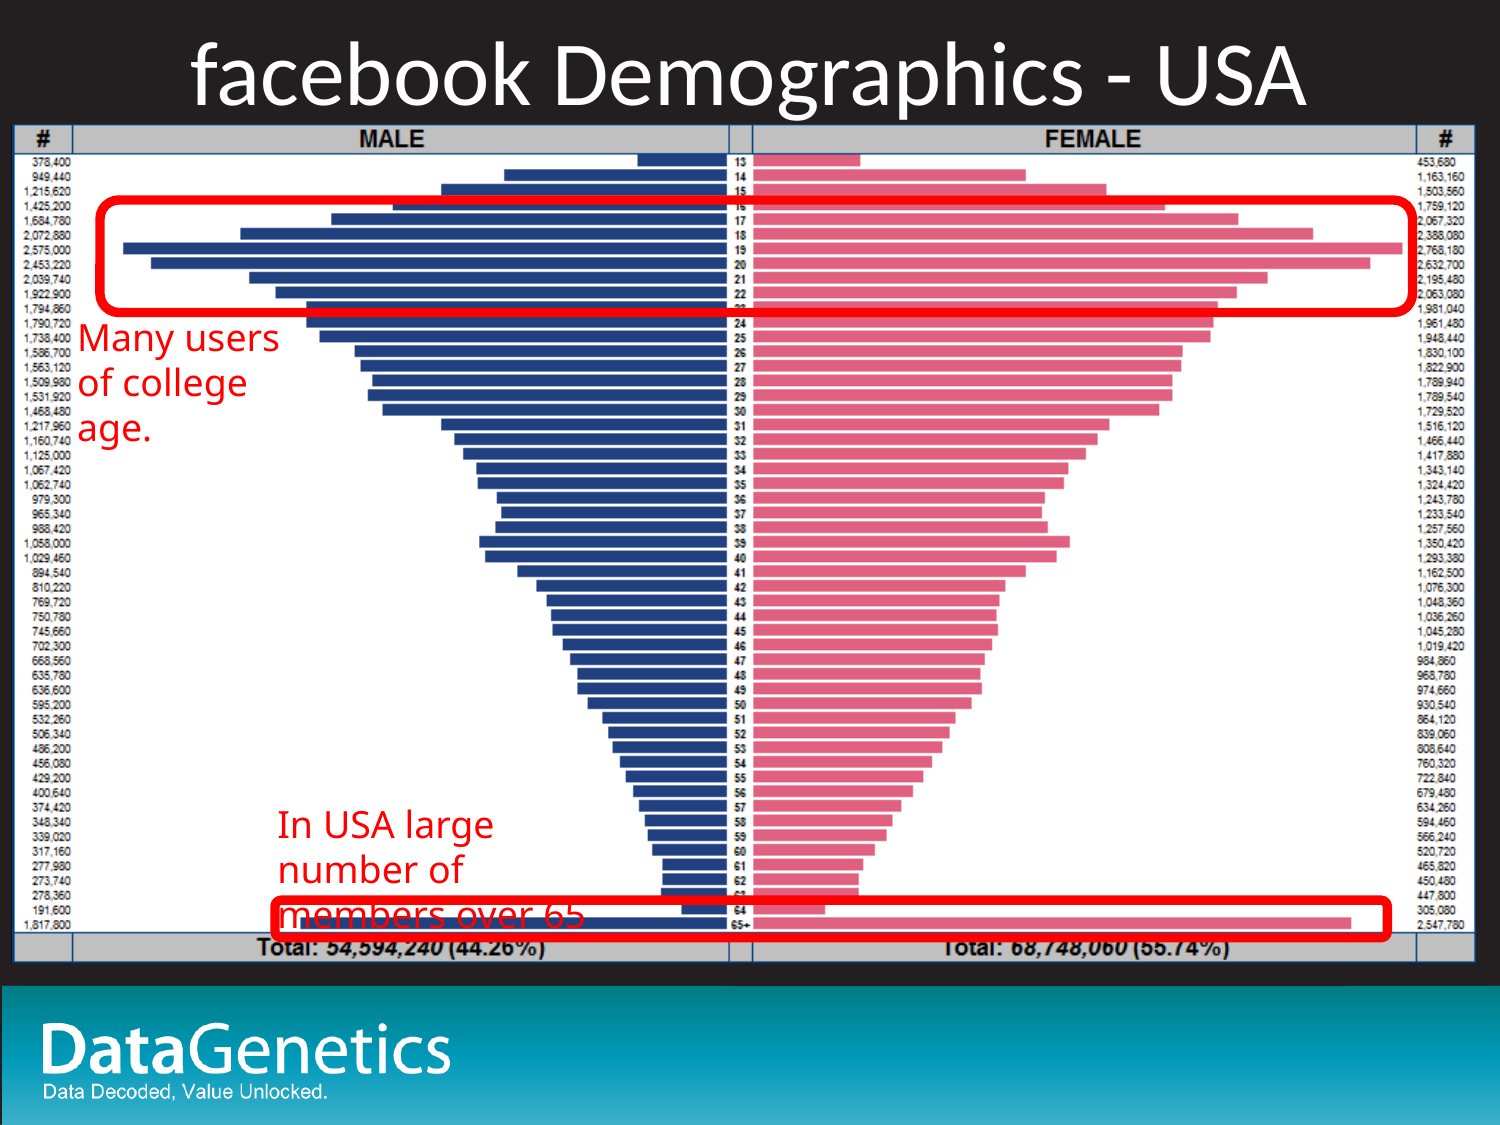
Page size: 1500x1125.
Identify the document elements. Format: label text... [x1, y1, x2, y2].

picture [0, 0, 1500, 1125]
title facebook Demographics - USA [75, 0, 1425, 122]
